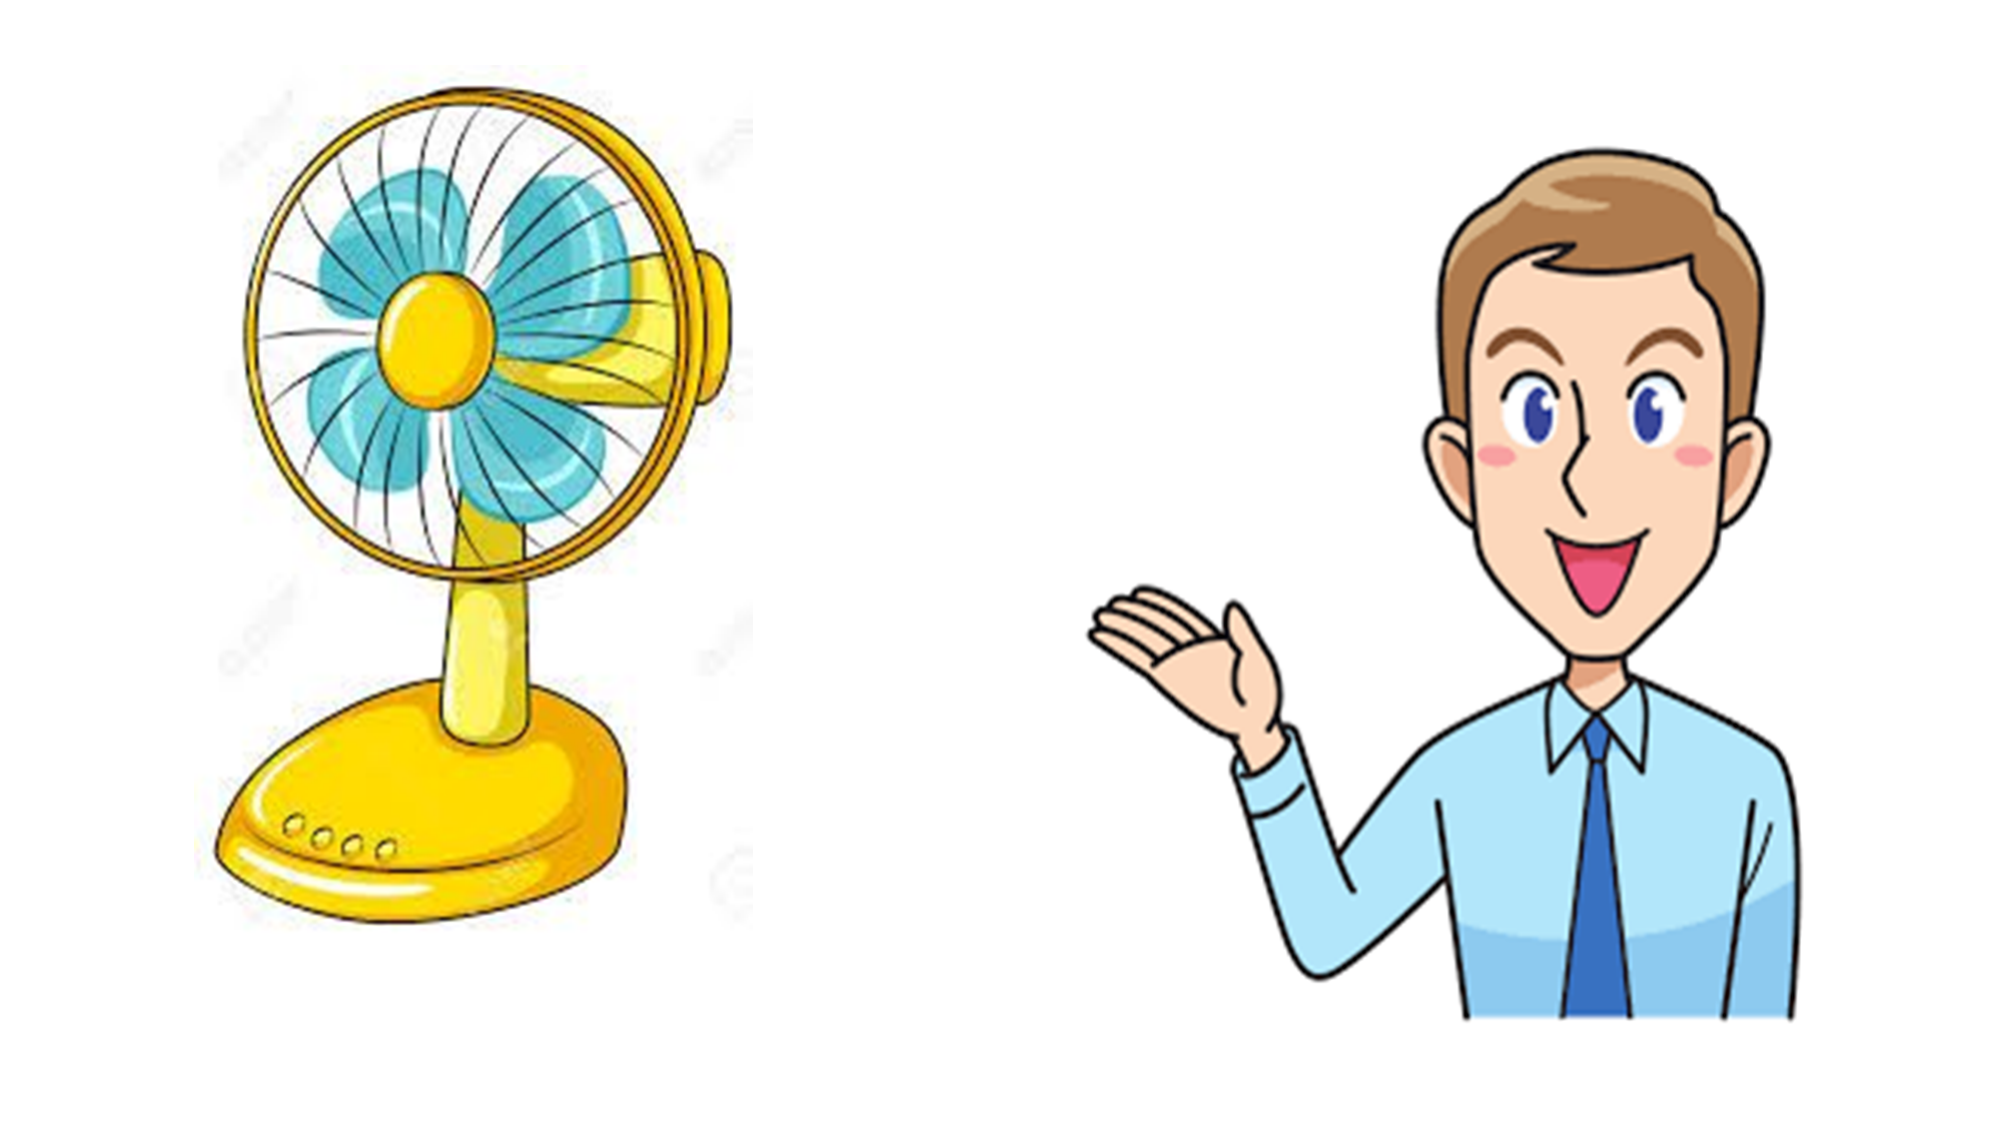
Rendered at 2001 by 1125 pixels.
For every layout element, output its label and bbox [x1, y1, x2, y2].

picture [194, 65, 753, 947]
picture [1081, 143, 1806, 1026]
